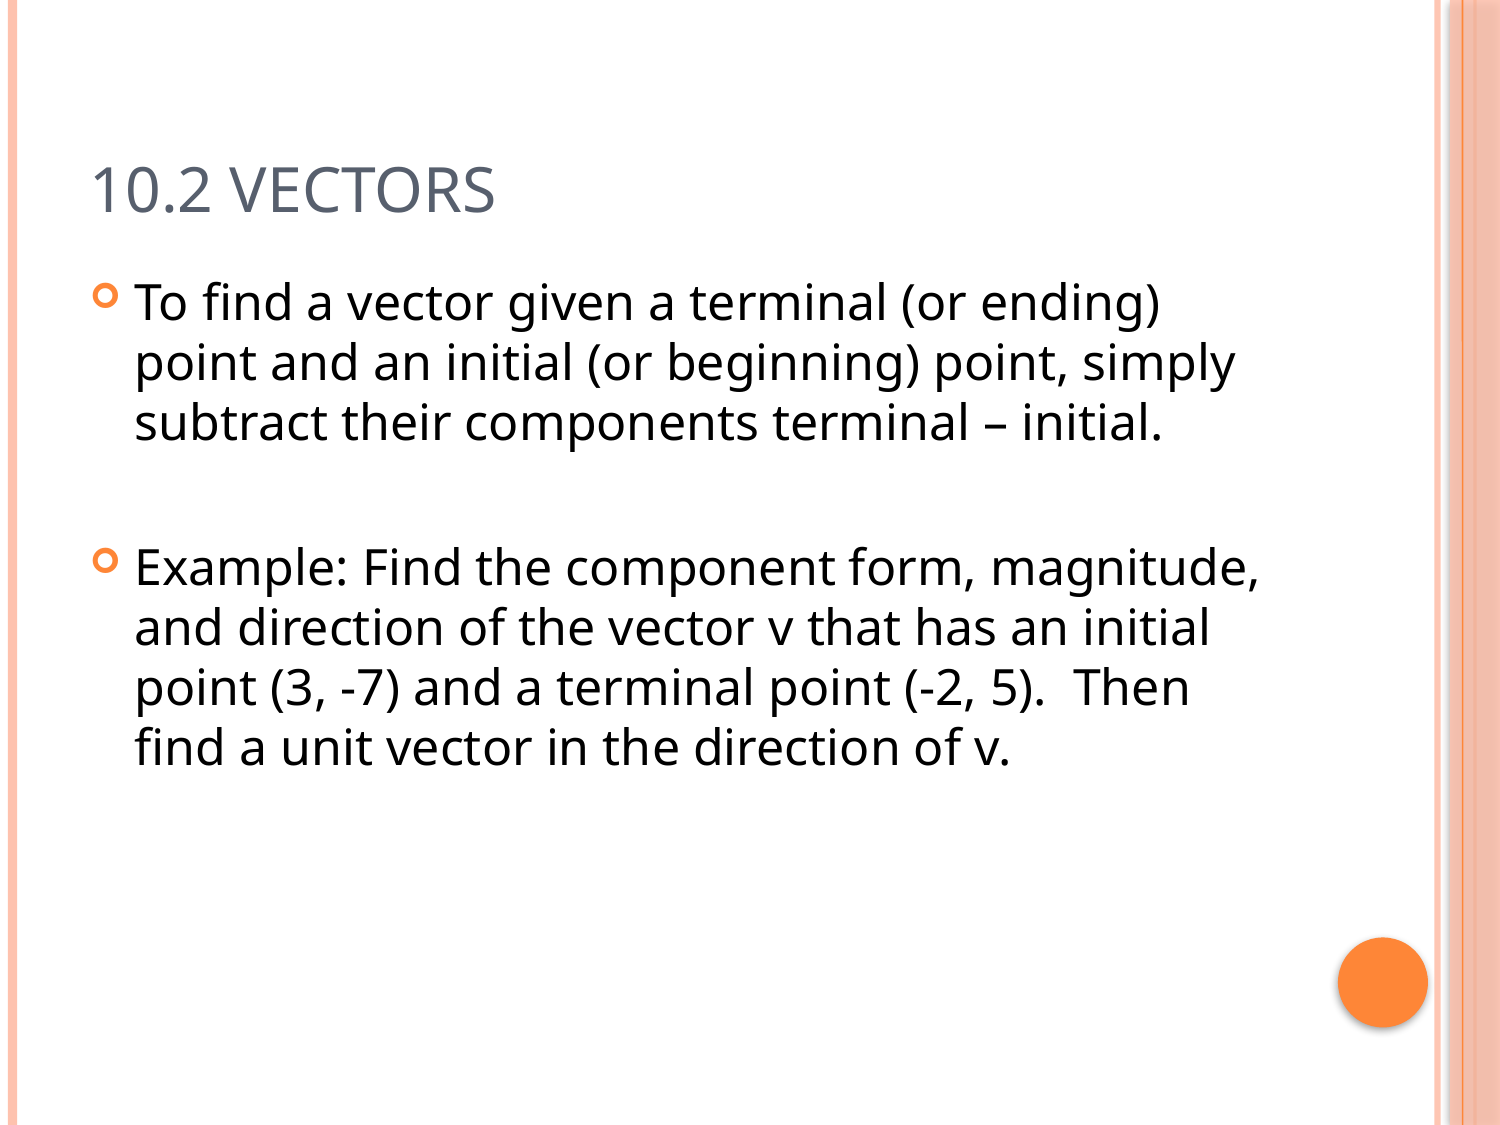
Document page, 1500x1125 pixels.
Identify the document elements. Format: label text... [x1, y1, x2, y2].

title 10.2 Vectors [75, 45, 1300, 233]
list To find a vector given a terminal (or ending) point and an initial (or beginning) point, simply subtract their components terminal – initial. Example: Find the component form, magnitude, and direction of the vector v that has an initial point (3, -7) and a terminal point (-2, 5). Then find a unit vector in the direction of v. [75, 262, 1300, 1062]
